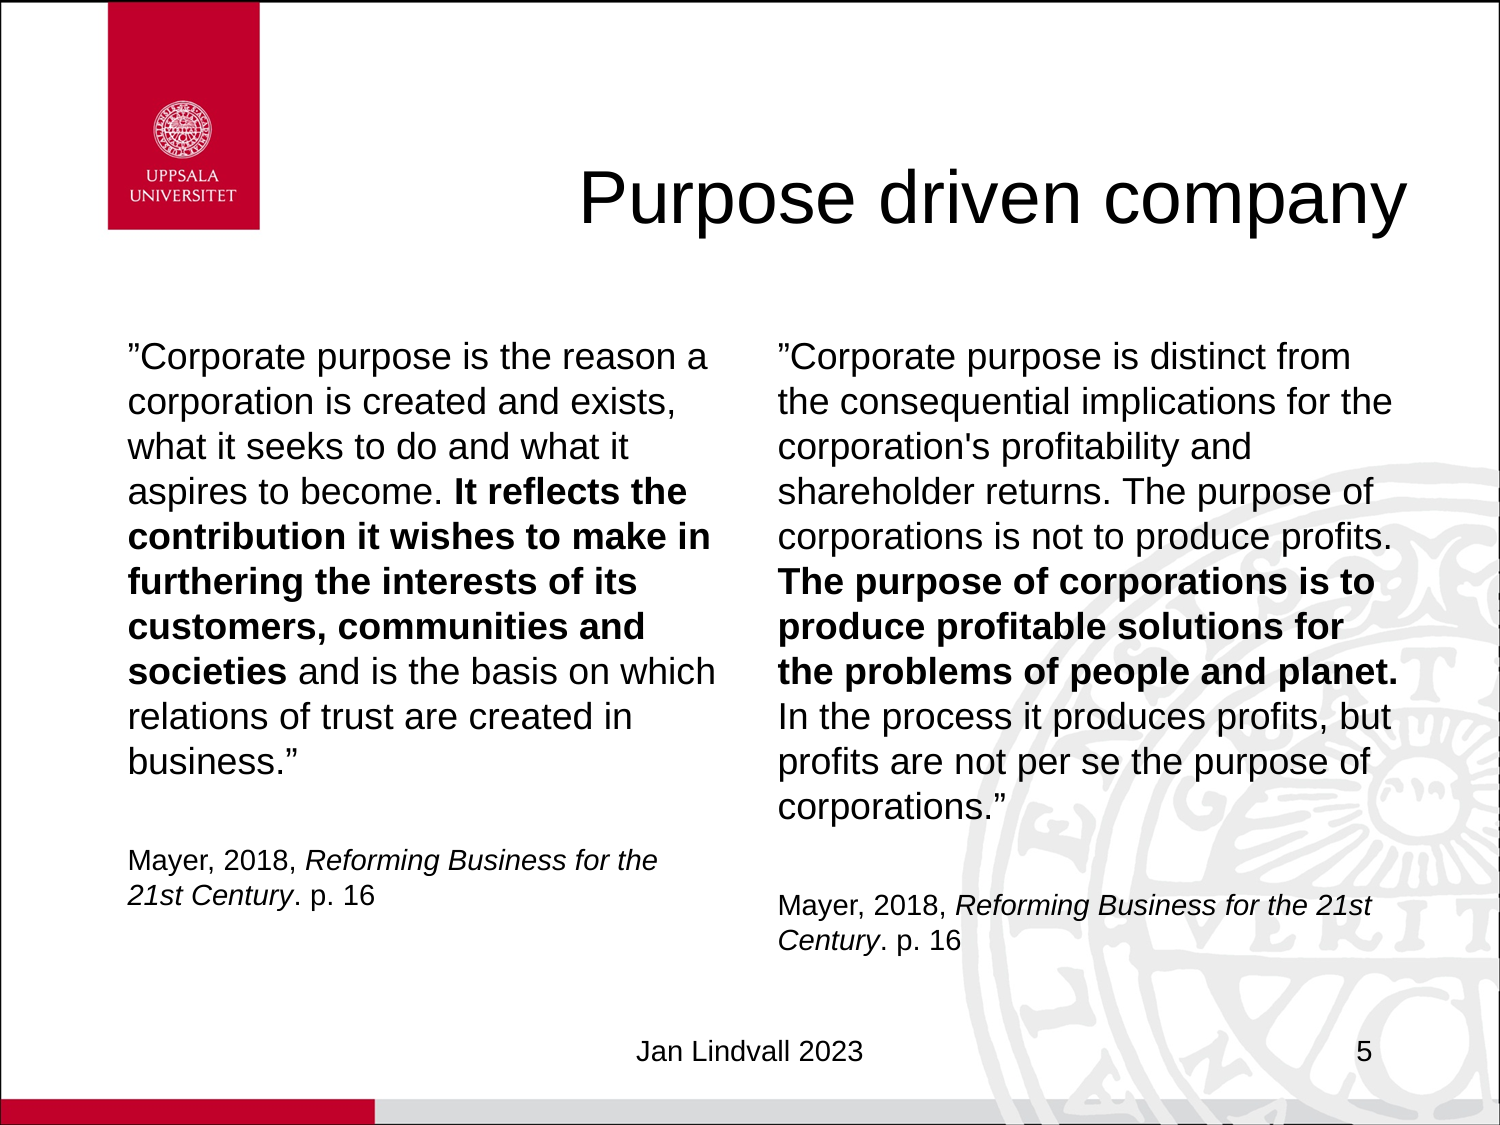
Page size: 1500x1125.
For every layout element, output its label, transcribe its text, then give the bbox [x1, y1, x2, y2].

slide_number 5 [1074, 1024, 1388, 1101]
title Purpose driven company [289, 99, 1424, 288]
list ”Corporate purpose is the reason a corporation is created and exists, what it seeks to do and what it aspires to become. It reflects the contribution it wishes to make in furthering the interests of its customers, communities and societies and is the basis on which relations of trust are created in business.” Mayer, 2018, Reforming Business for the 21st Century. p. 16 [112, 324, 738, 1000]
footer Jan Lindvall 2023 [512, 1024, 988, 1101]
list ”Corporate purpose is distinct from the consequential implications for the corporation's profitability and shareholder returns. The purpose of corporations is not to produce profits. The purpose of corporations is to produce profitable solutions for the problems of people and planet. In the process it produces profits, but profits are not per se the purpose of corporations.” Mayer, 2018, Reforming Business for the 21st Century. p. 16 [762, 324, 1424, 1000]
picture [0, 0, 1500, 1125]
